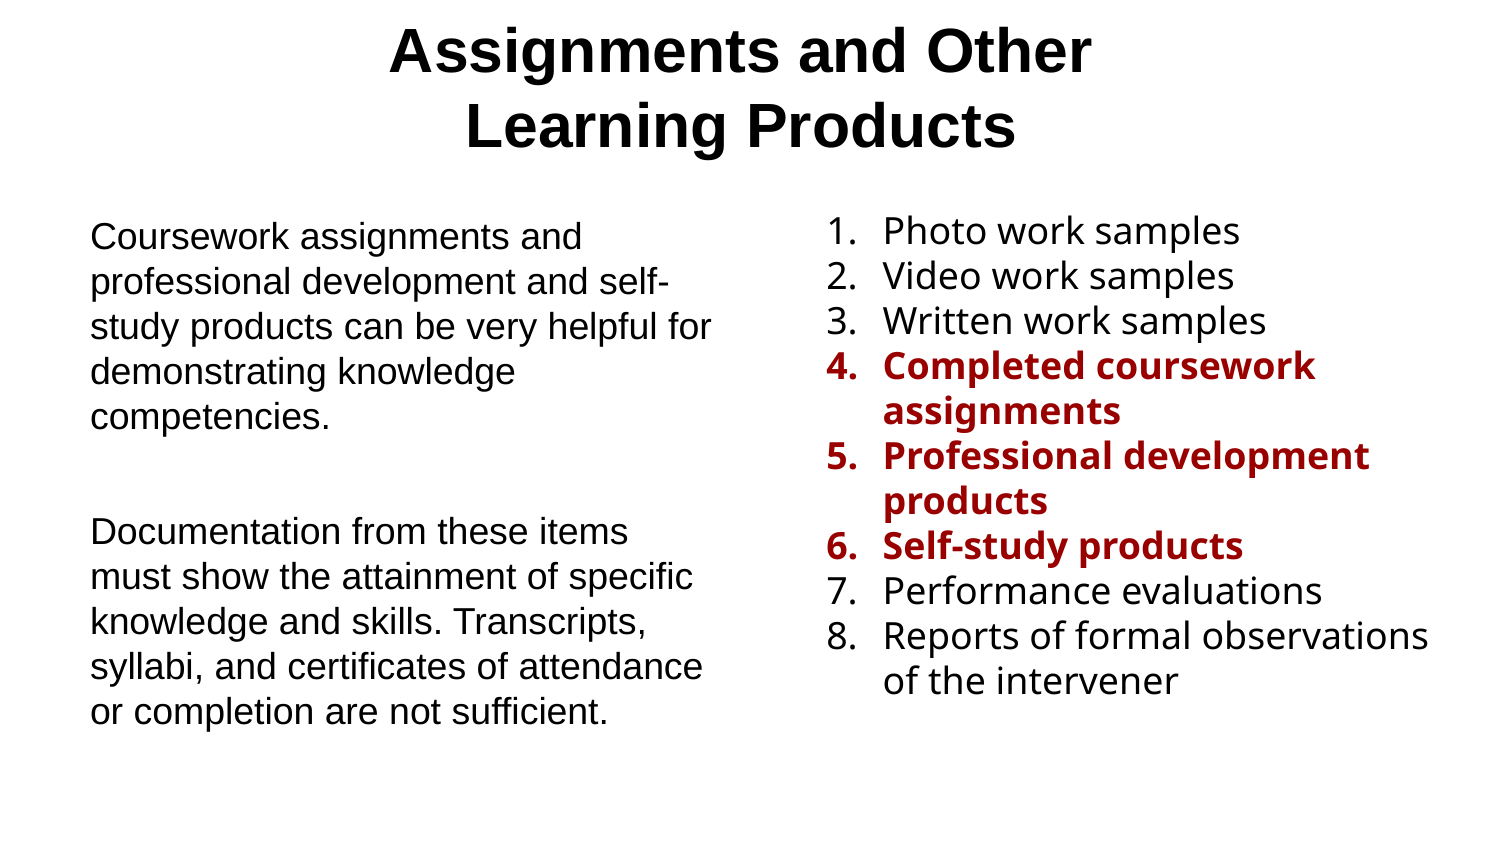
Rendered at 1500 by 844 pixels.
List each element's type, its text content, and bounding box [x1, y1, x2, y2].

list Coursework assignments and professional development and self-study products can be very helpful for demonstrating knowledge competencies. Documentation from these items must show the attainment of specific knowledge and skills. Transcripts, syllabi, and certificates of attendance or completion are not sufficient. [75, 196, 731, 621]
title Assignments and Other Learning Products [51, 104, 1449, 176]
list Photo work samples Video work samples Written work samples Completed coursework assignments Professional development products Self-study products Performance evaluations Reports of formal observations of the intervener [792, 191, 1449, 613]
